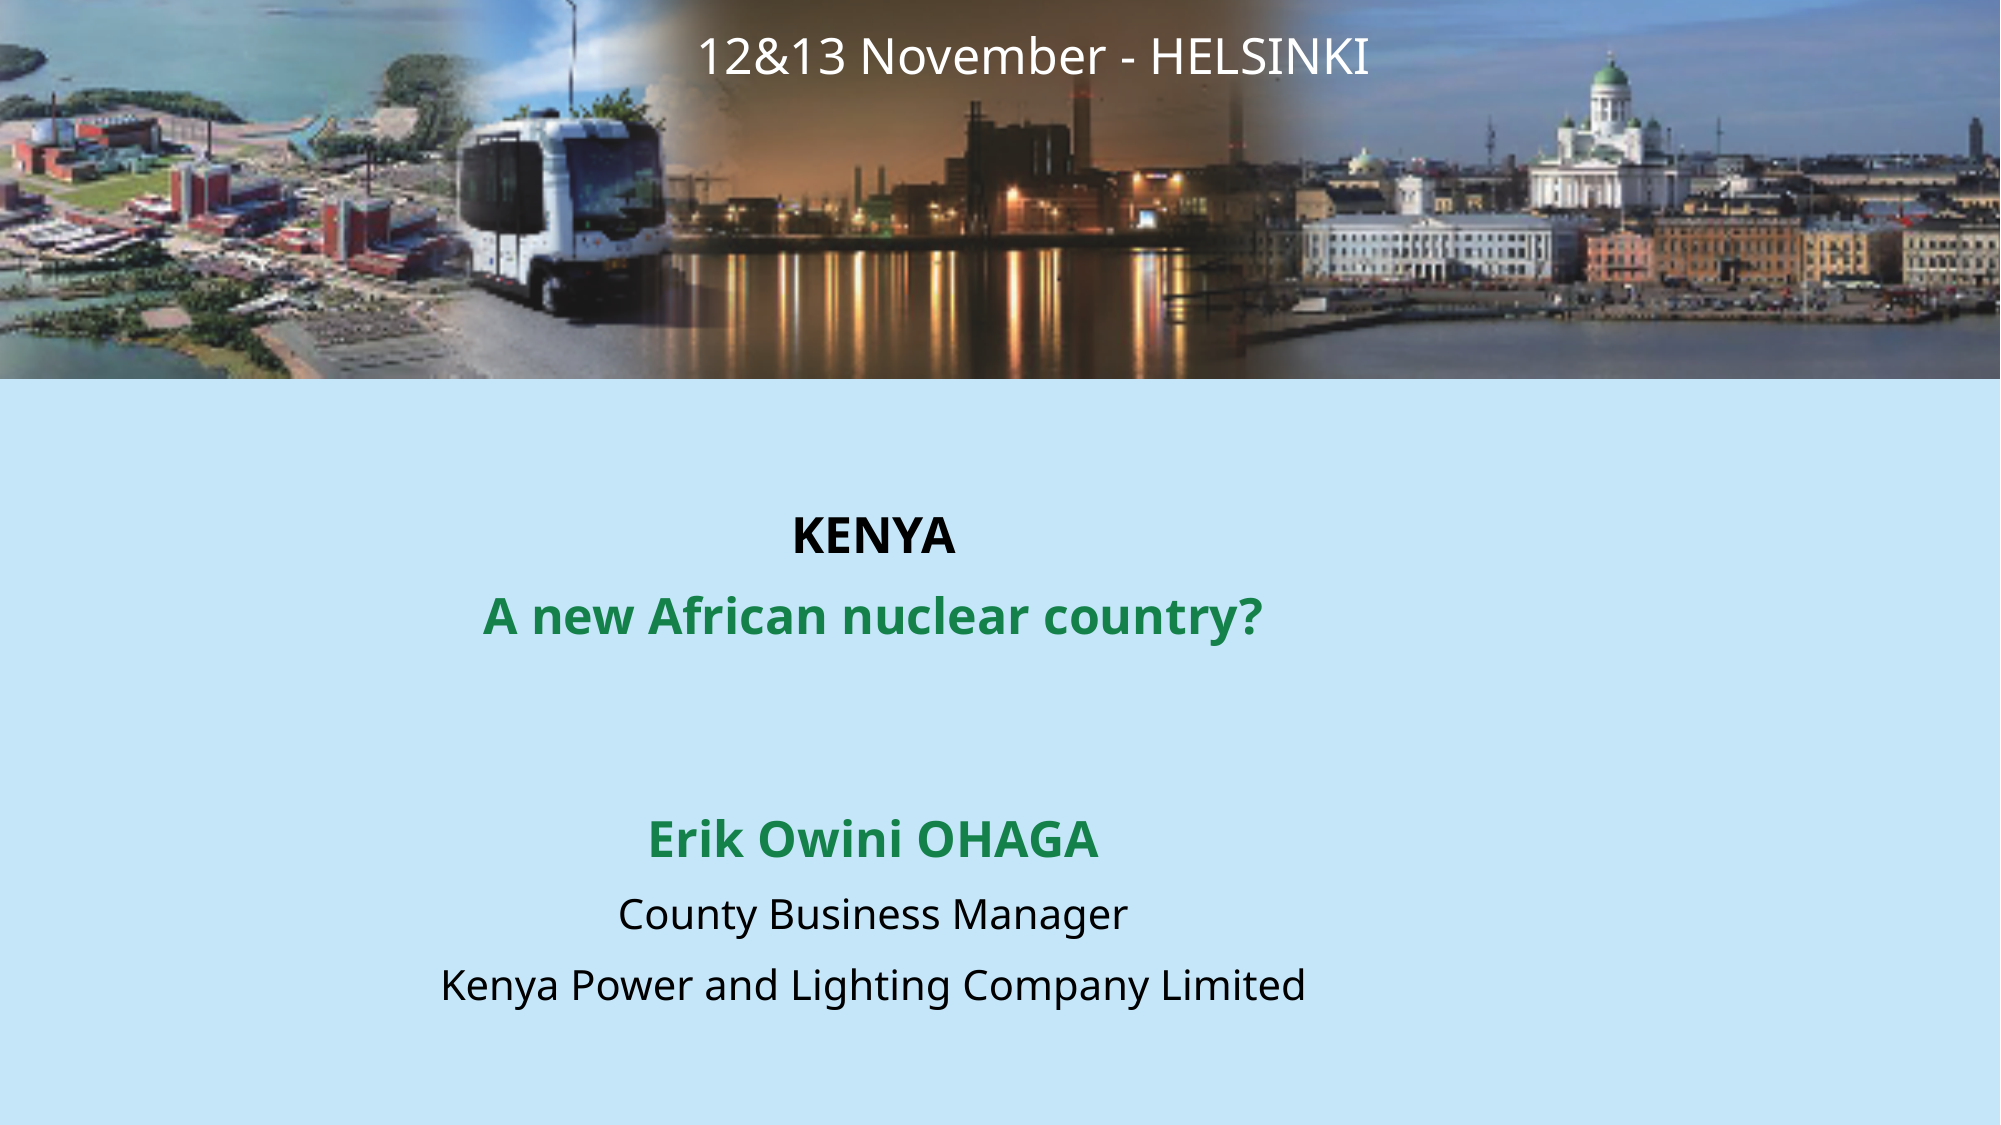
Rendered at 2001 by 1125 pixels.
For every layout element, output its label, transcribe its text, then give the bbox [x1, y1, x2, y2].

picture [0, 0, 2000, 379]
subtitle KENYA A new African nuclear country? Erik Owini OHAGA County Business Manager Kenya Power and Lighting Company Limited [102, 425, 1645, 1036]
